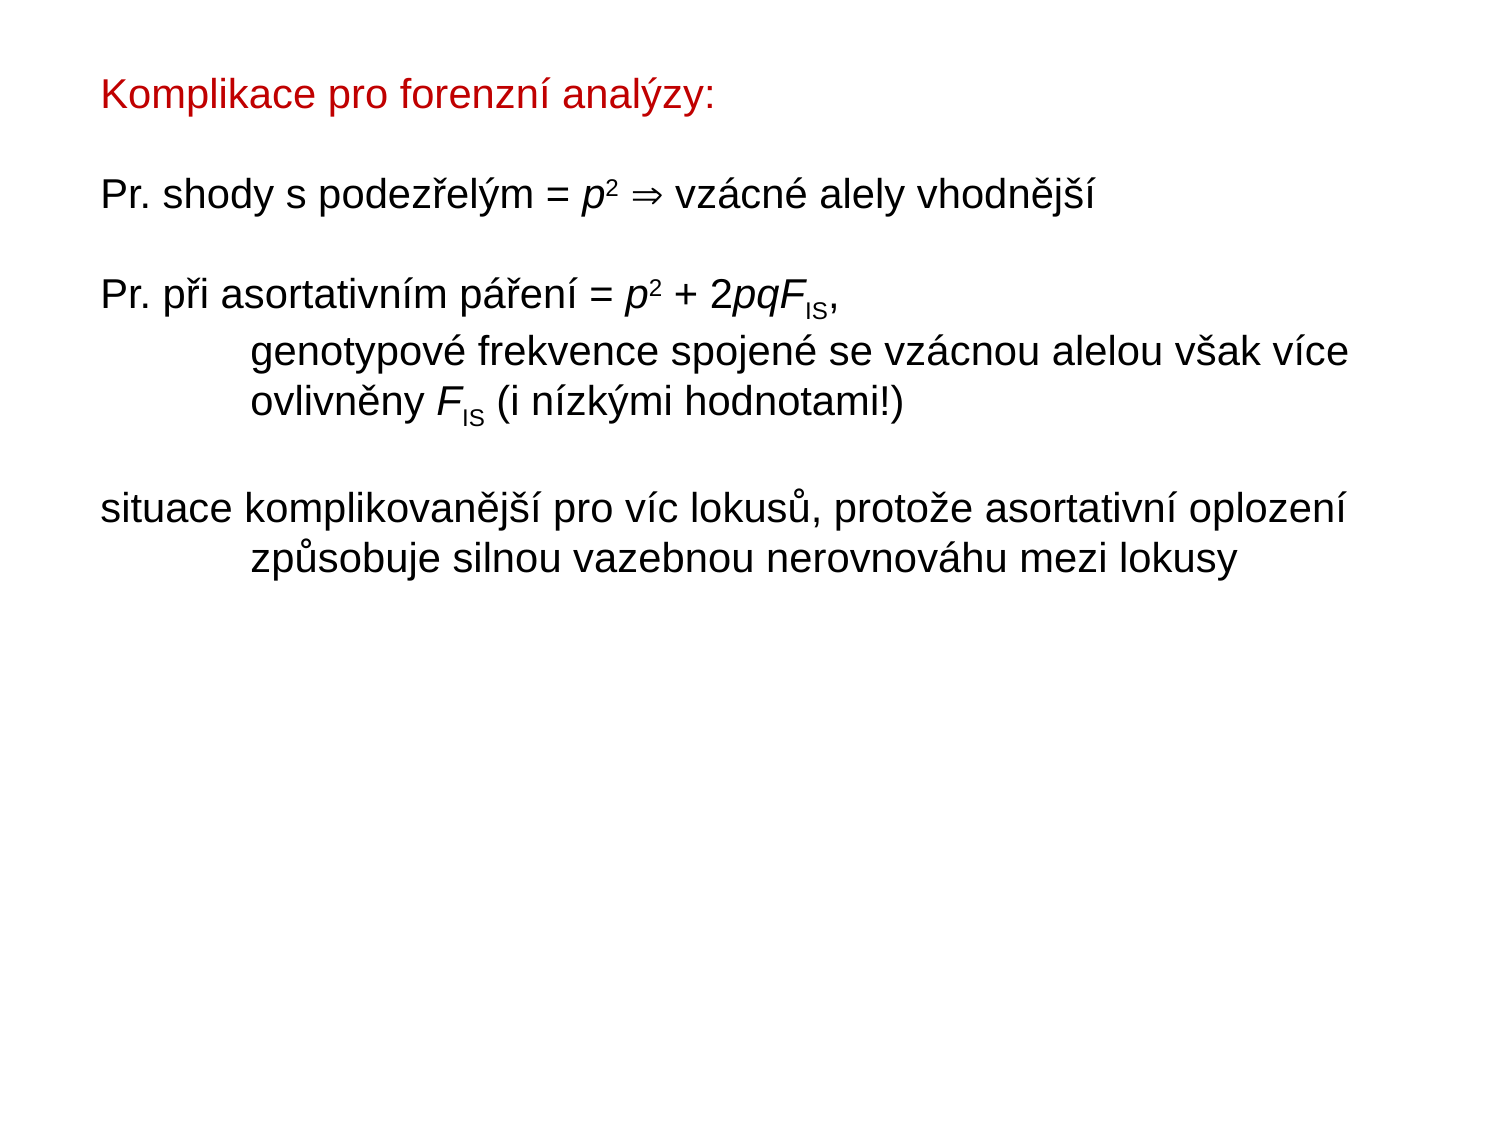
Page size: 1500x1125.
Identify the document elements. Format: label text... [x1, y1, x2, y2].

text_box Komplikace pro forenzní analýzy: Pr. shody s podezřelým = p2  vzácné alely vhodnější Pr. při asortativním páření = p2 + 2pqFIS, genotypové frekvence spojené se vzácnou alelou však více ovlivněny FIS (i nízkými hodnotami!) situace komplikovanější pro víc lokusů, protože asortativní oplození způsobuje silnou vazebnou nerovnováhu mezi lokusy [85, 59, 1377, 589]
